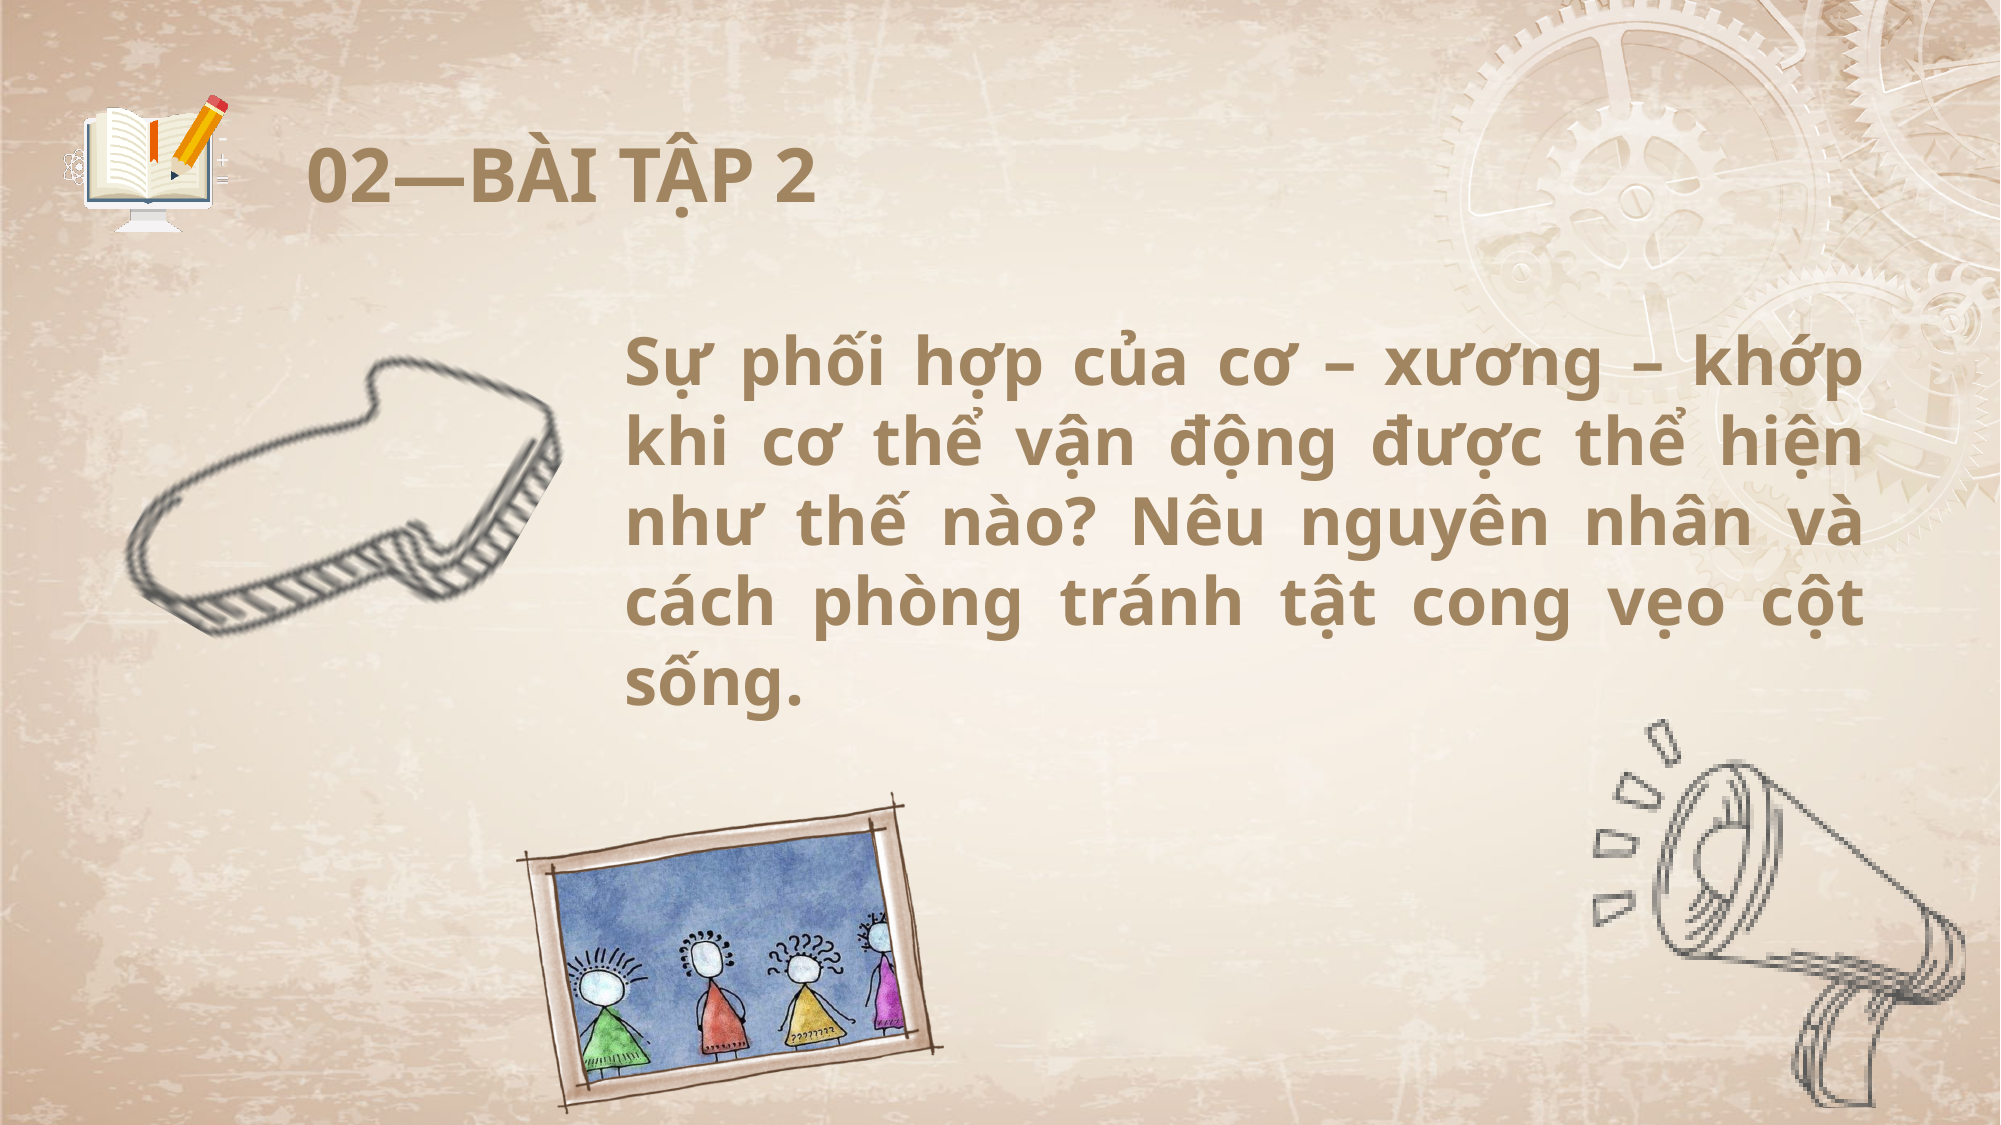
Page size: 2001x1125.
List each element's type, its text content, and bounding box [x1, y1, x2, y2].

text_box Sự phối hợp của cơ – xương – khớp khi cơ thể vận động được thể hiện như thế nào? Nêu nguyên nhân và cách phòng tránh tật cong vẹo cột sống. [610, 311, 1881, 726]
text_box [532, 818, 926, 1087]
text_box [48, 61, 851, 255]
picture [0, 0, 2000, 1125]
